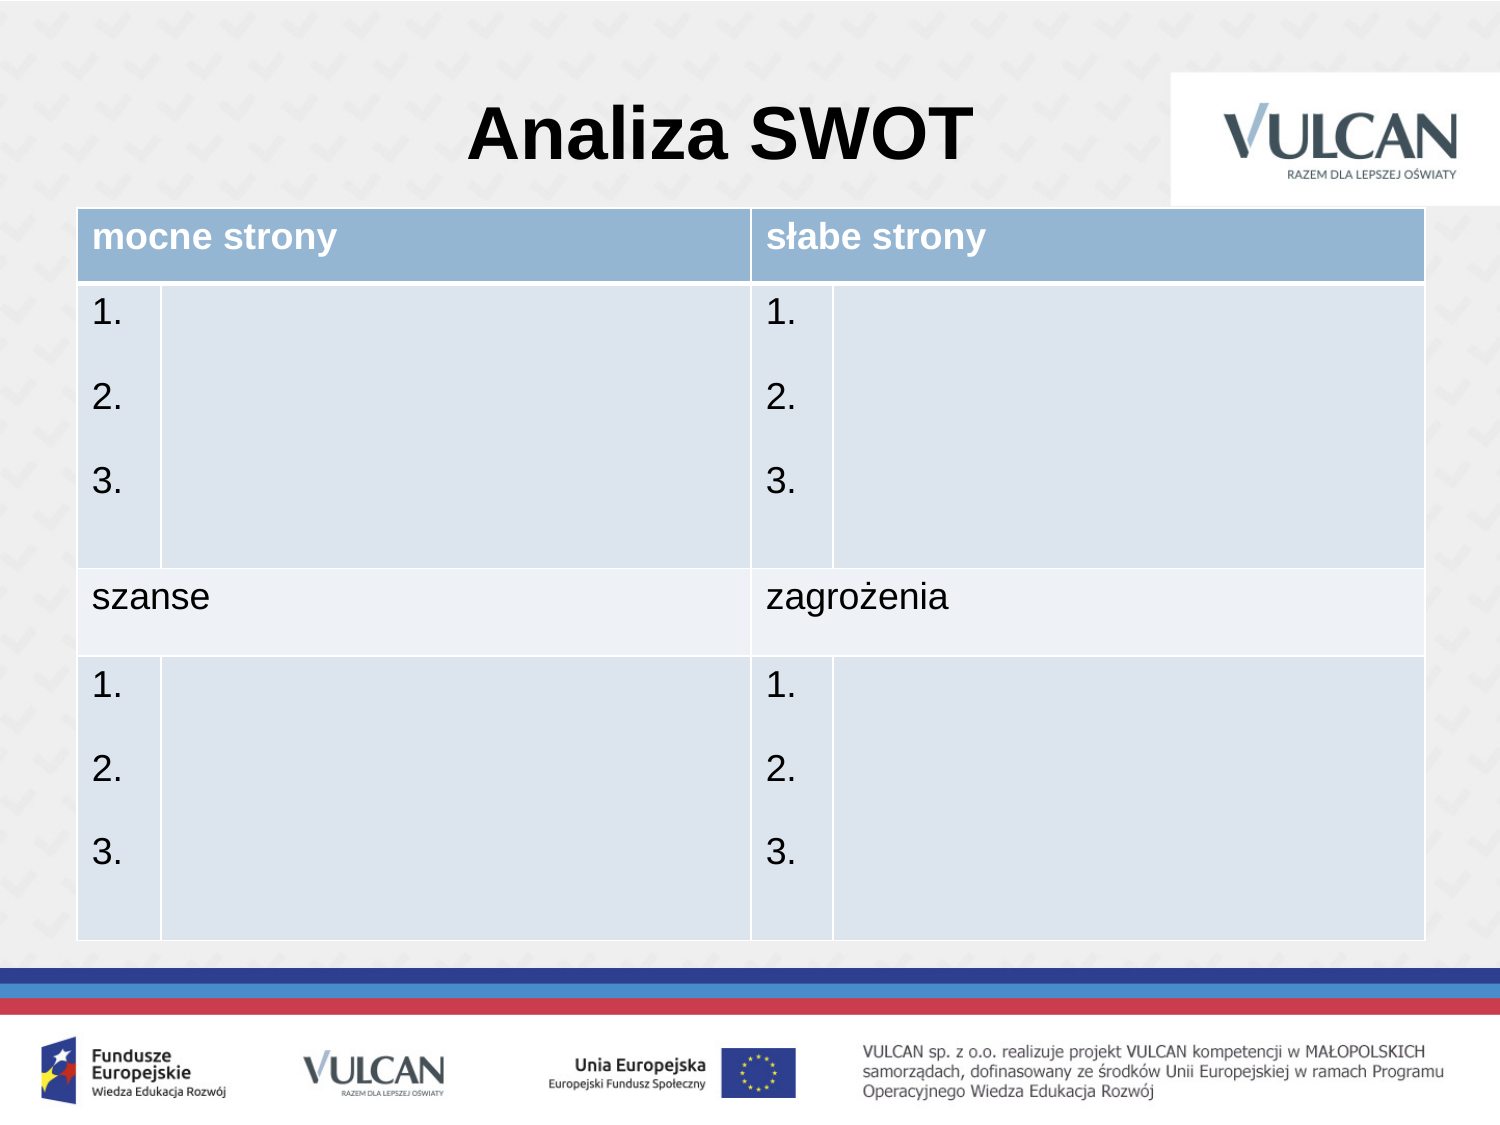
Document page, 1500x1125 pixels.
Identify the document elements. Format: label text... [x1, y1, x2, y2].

table_cell 1. 2. 3. [78, 286, 160, 568]
table_cell szanse [78, 569, 750, 655]
table_cell [834, 286, 1424, 568]
table_cell 1. 2. 3. [752, 657, 832, 940]
table_header mocne strony [78, 209, 750, 281]
table_cell [162, 286, 750, 568]
table_cell [162, 657, 750, 940]
text_box Analiza SWOT [253, 76, 1187, 182]
table_header słabe strony [752, 209, 1424, 281]
table_cell 1. 2. 3. [752, 286, 832, 568]
picture [0, 1, 1500, 1124]
table_cell zagrożenia [752, 569, 1424, 655]
table_cell 1. 2. 3. [78, 657, 160, 940]
table_cell [834, 657, 1424, 940]
text_box [207, 76, 1283, 207]
